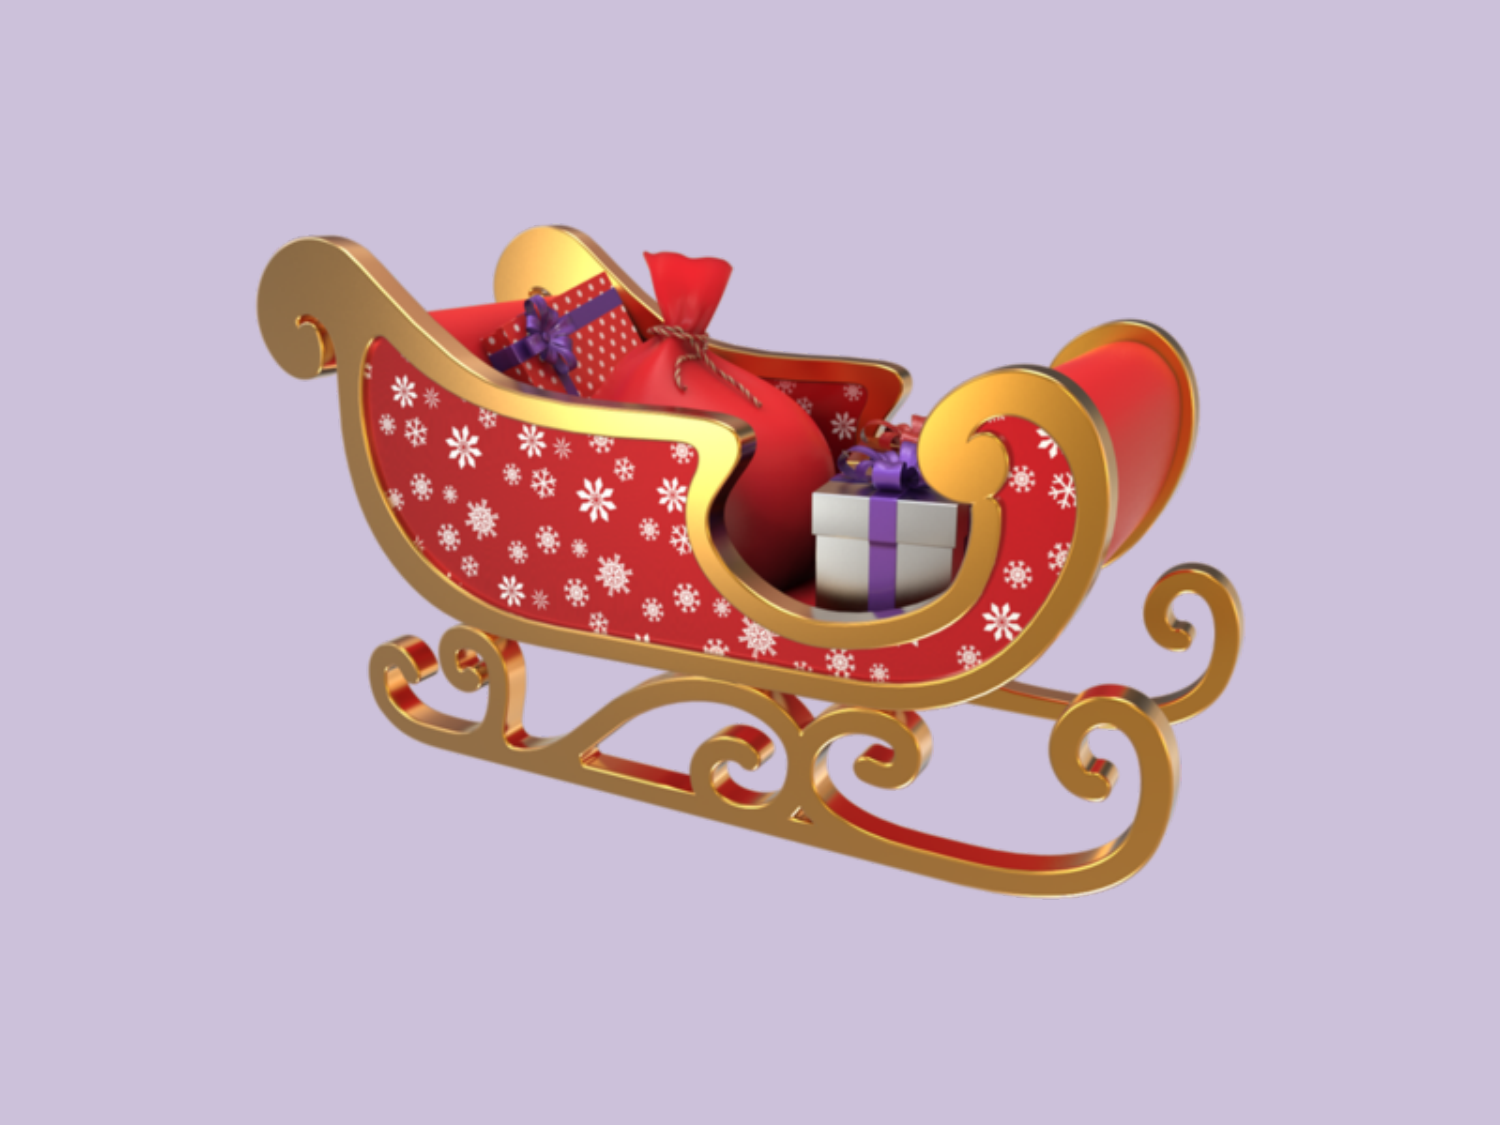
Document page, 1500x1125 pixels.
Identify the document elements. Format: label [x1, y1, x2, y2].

picture [187, 0, 1313, 1125]
